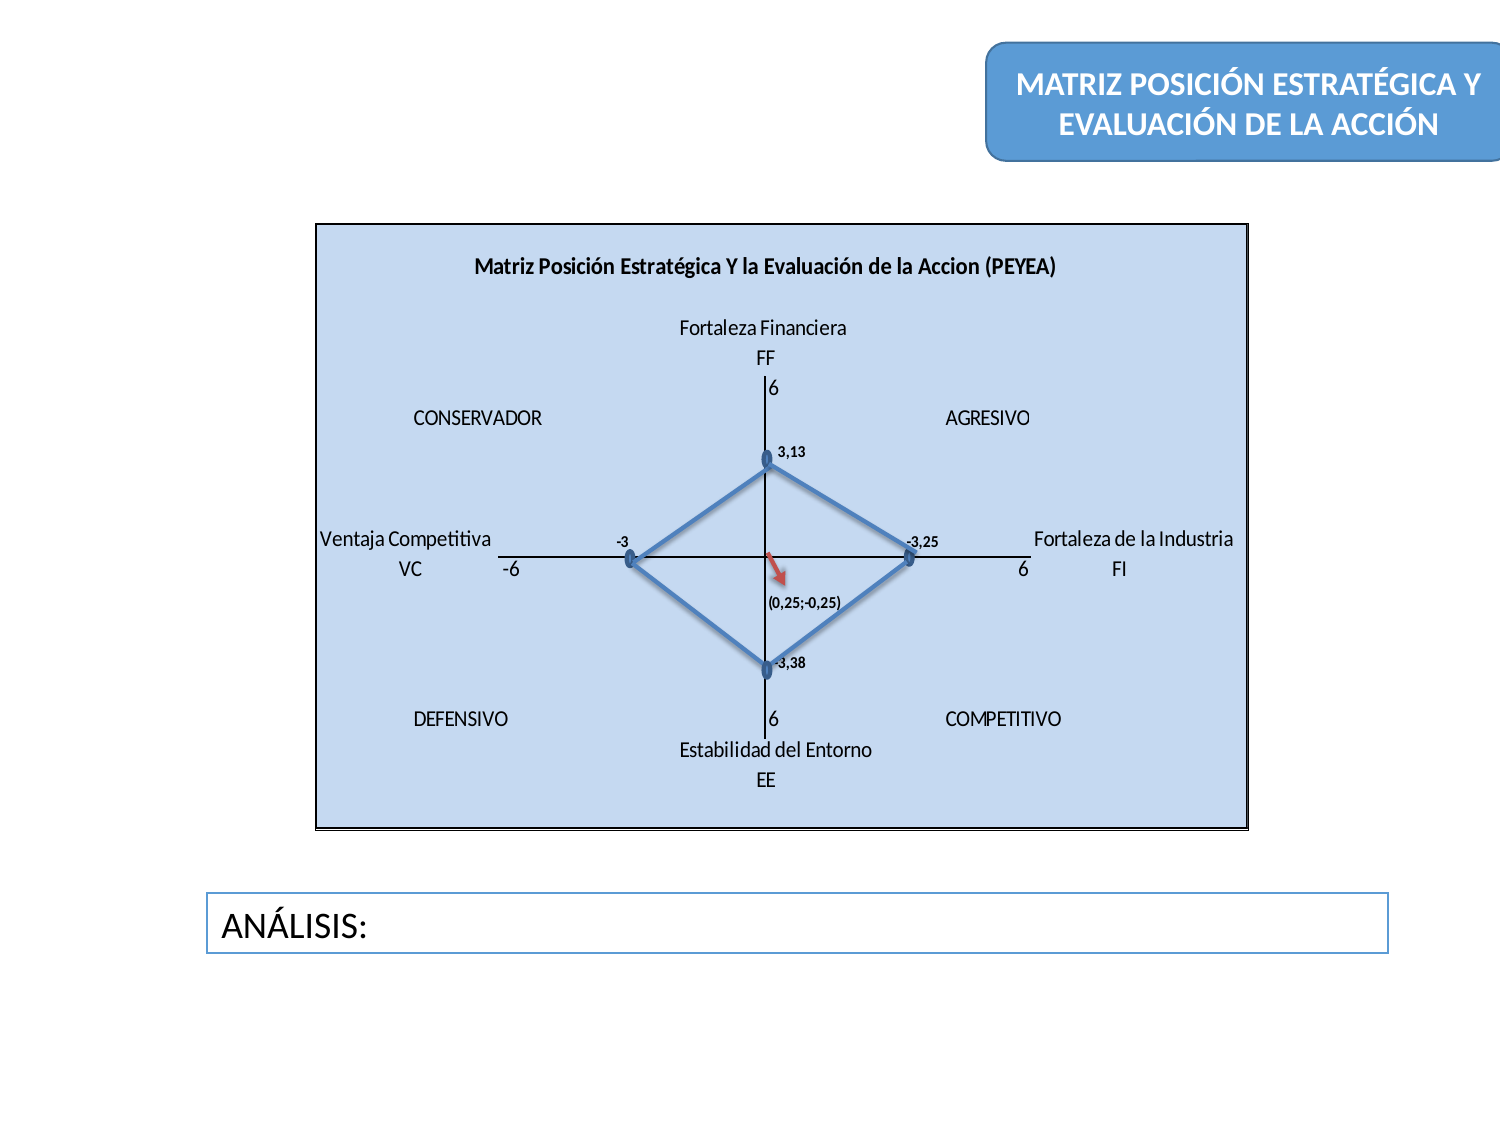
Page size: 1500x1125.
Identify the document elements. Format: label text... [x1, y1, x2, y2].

text_box MATRIZ POSICIÓN ESTRATÉGICA Y EVALUACIÓN DE LA ACCIÓN [985, 41, 1500, 162]
picture [315, 223, 1249, 831]
text_box ANÁLISIS: [206, 892, 1389, 954]
